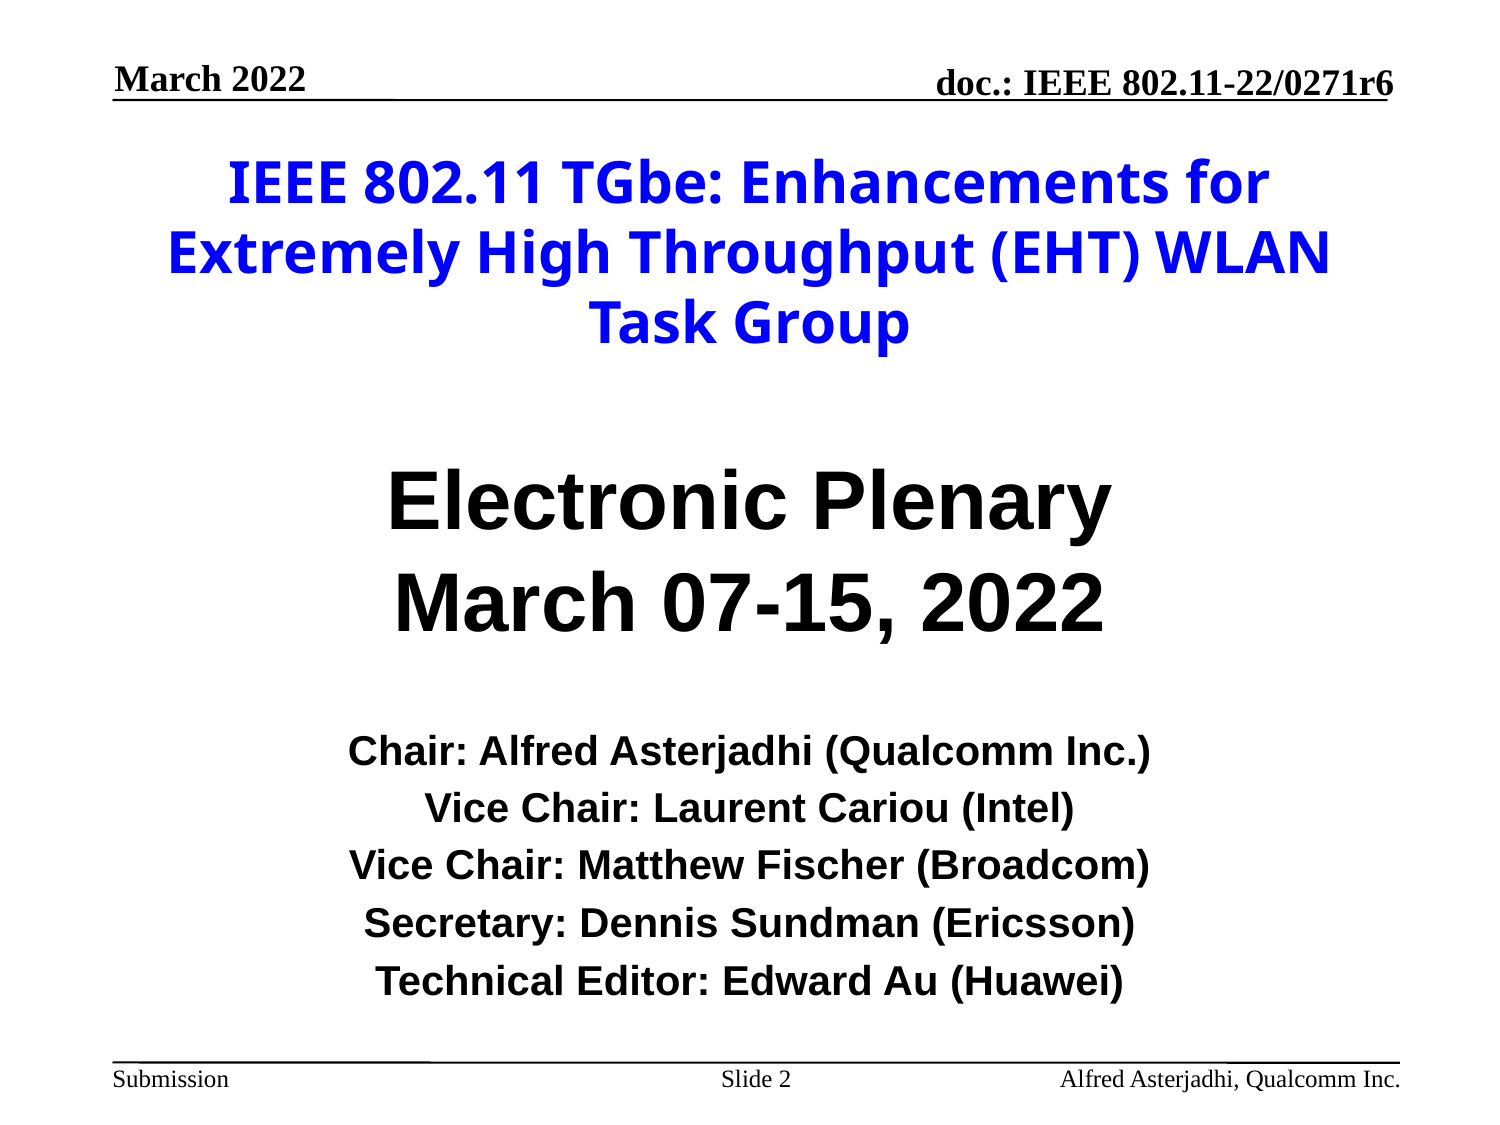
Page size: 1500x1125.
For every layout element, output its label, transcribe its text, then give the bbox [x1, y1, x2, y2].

slide_number Slide 2 [712, 1061, 800, 1123]
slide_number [114, 54, 493, 100]
title IEEE 802.11 TGbe: Enhancements for Extremely High Throughput (EHT) WLAN Task Group [112, 112, 1388, 388]
list Electronic Plenary March 07-15, 2022 Chair: Alfred Asterjadhi (Qualcomm Inc.) Vice Chair: Laurent Cariou (Intel) Vice Chair: Matthew Fischer (Broadcom) Secretary: Dennis Sundman (Ericsson) Technical Editor: Edward Au (Huawei) [112, 449, 1388, 1063]
footer Alfred Asterjadhi, Qualcomm Inc. [878, 1061, 1402, 1093]
